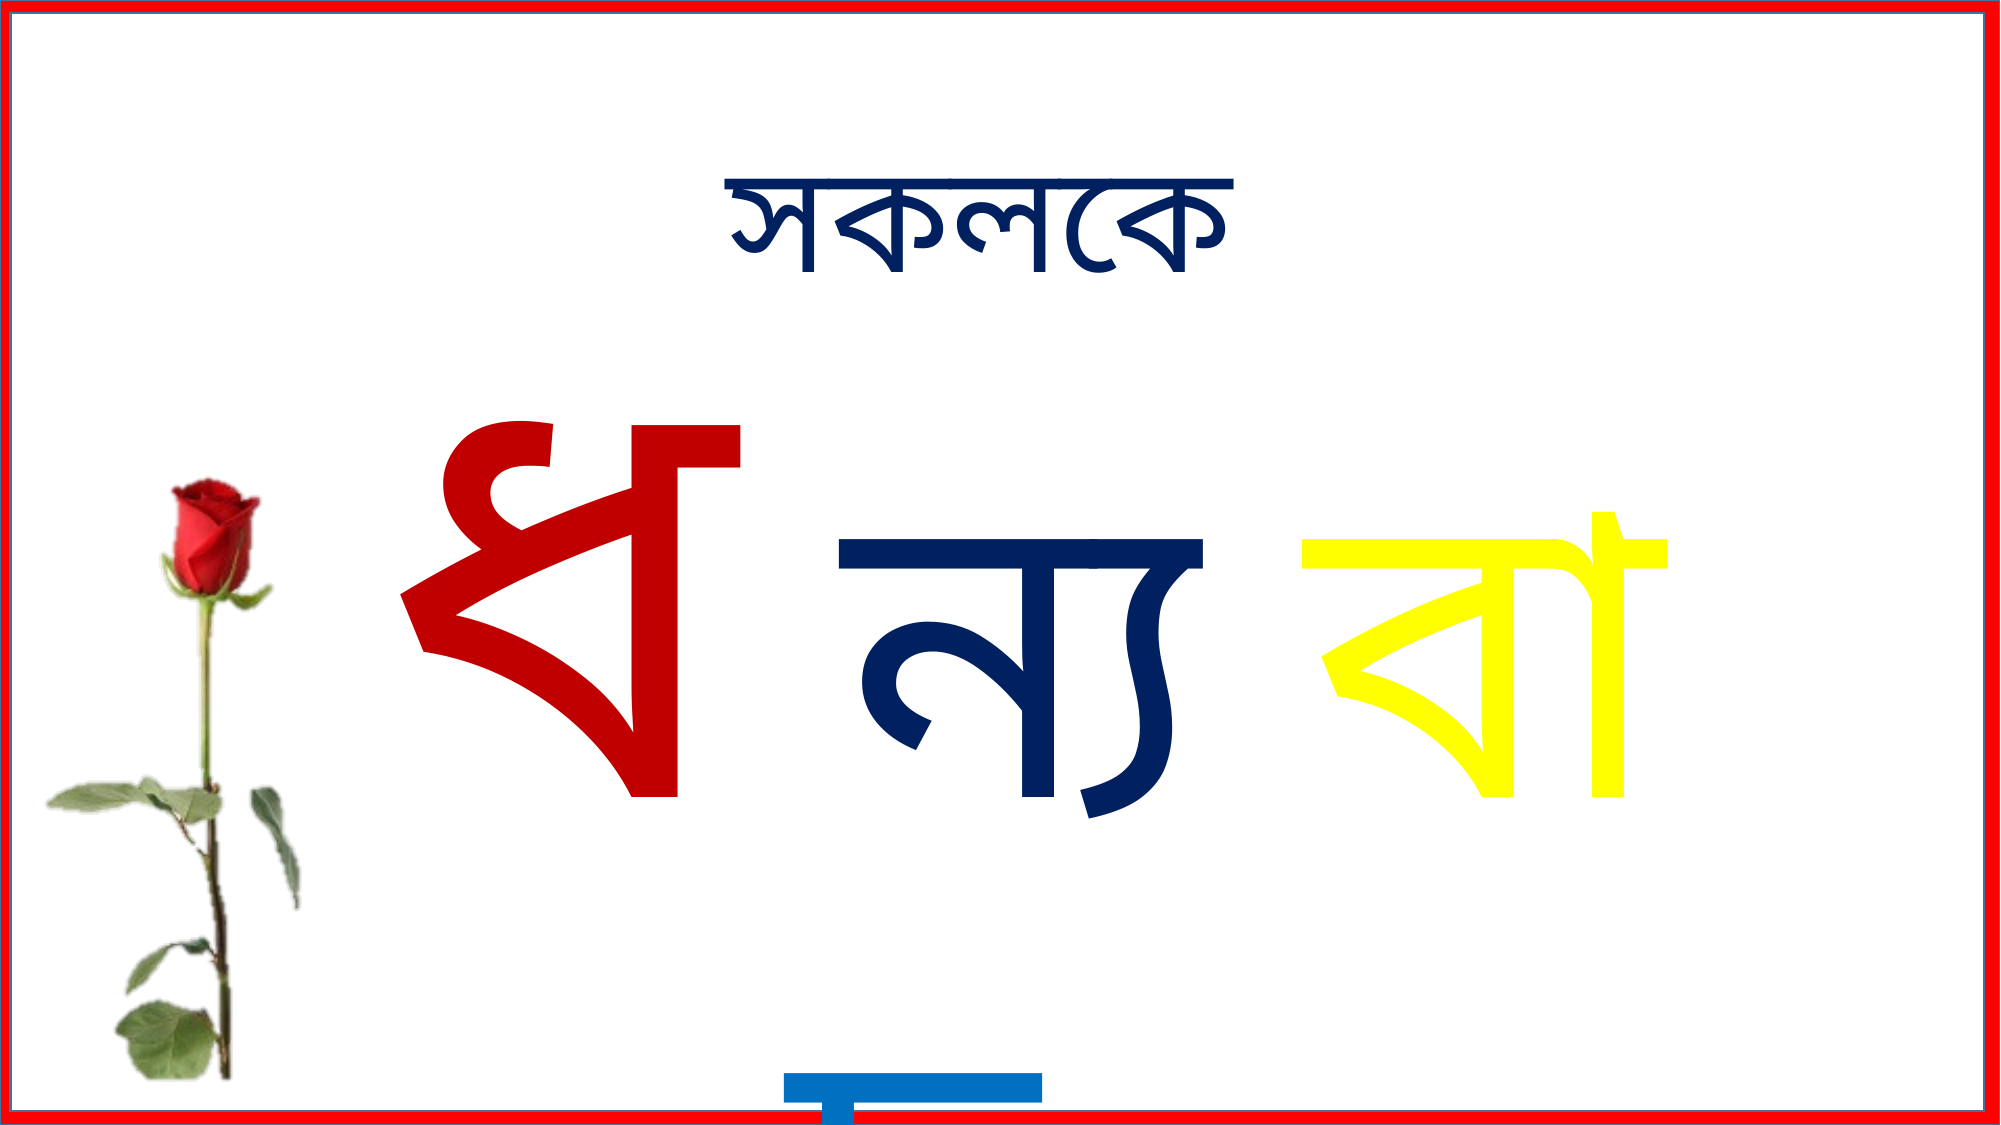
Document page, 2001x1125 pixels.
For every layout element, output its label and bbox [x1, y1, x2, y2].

text_box [0, 0, 2000, 1125]
picture [20, 454, 350, 1084]
